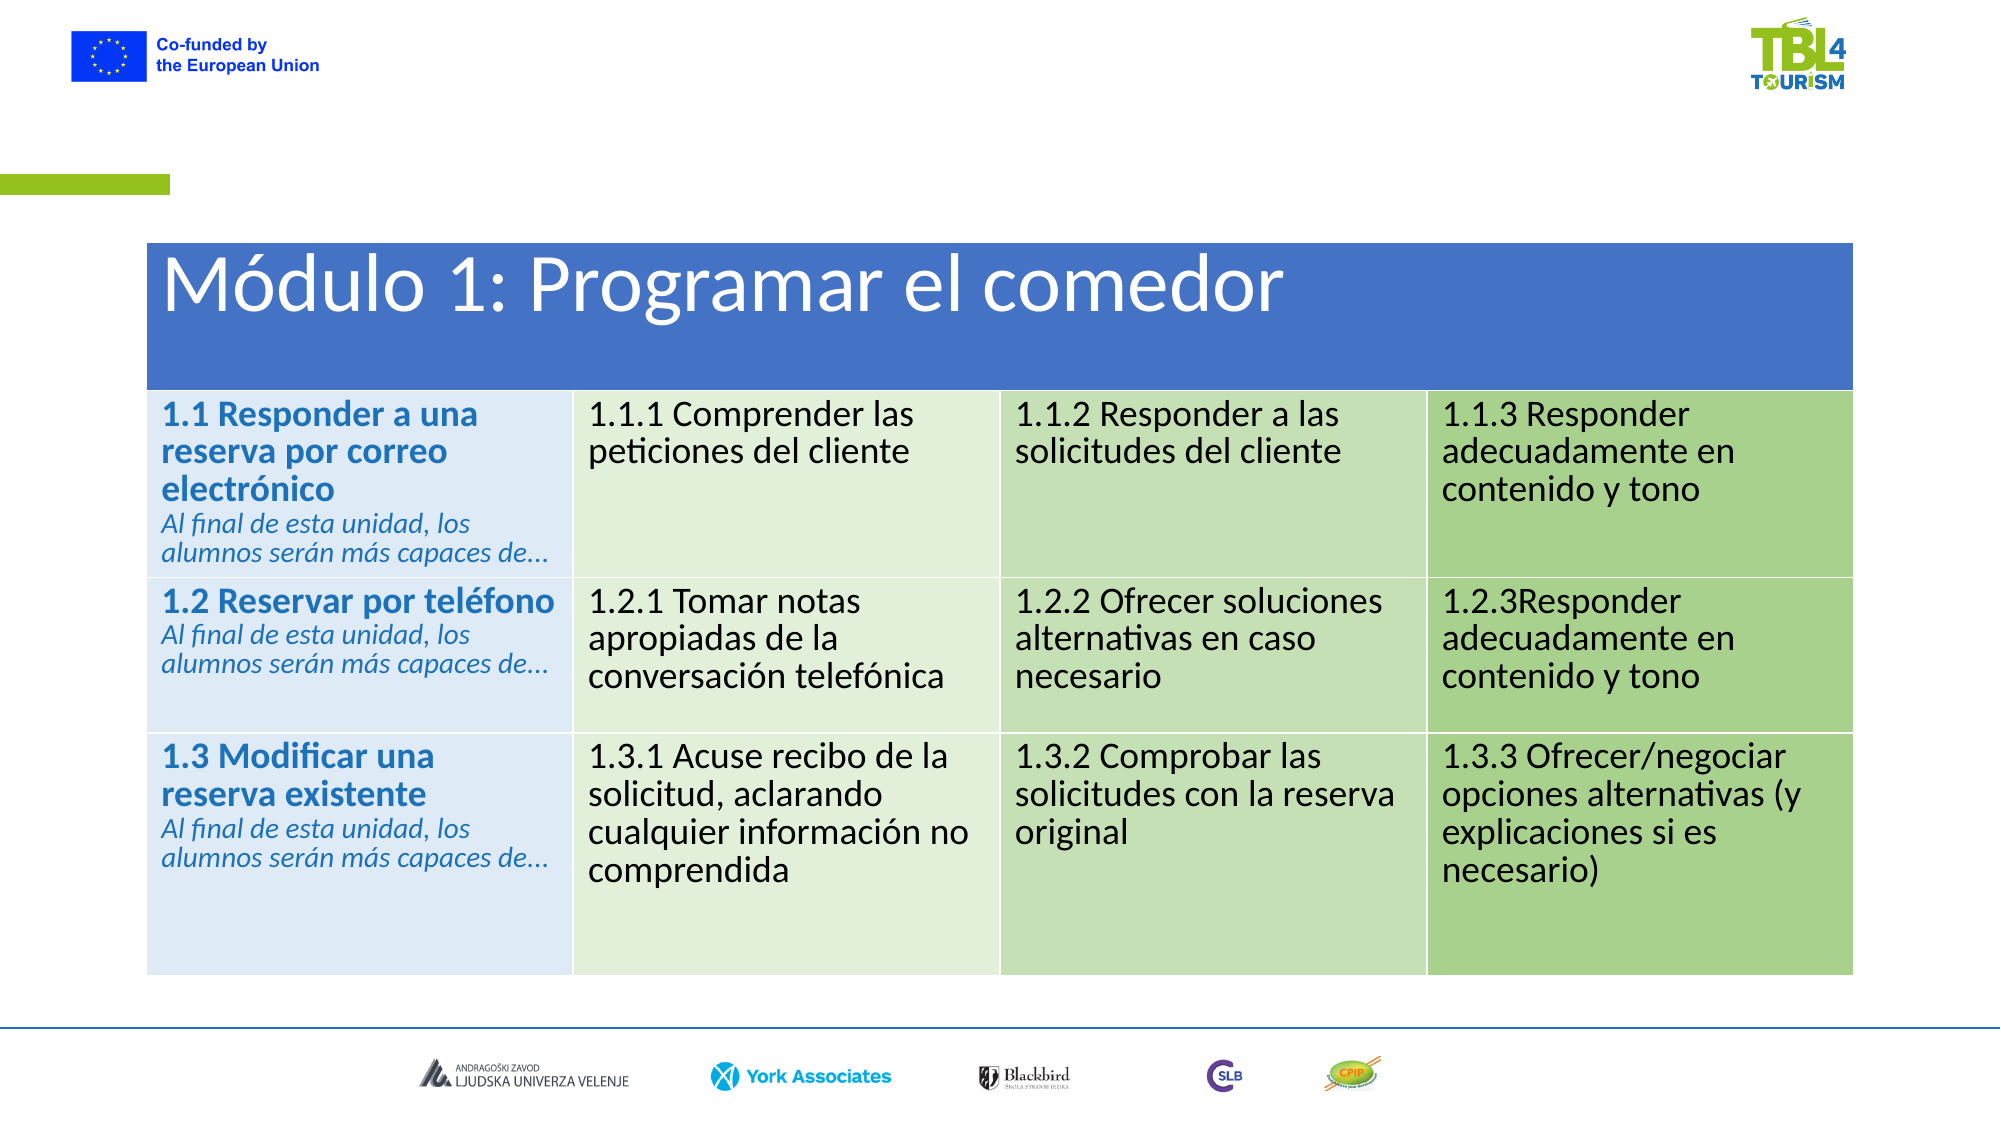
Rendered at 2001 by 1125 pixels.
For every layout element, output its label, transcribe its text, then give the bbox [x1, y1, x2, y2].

table_cell 1.2.1 Tomar notas apropiadas de la conversación telefónica [574, 578, 999, 732]
table_cell 1.2.3Responder adecuadamente en contenido y tono [1428, 578, 1853, 732]
table_cell 1.1.2 Responder a las solicitudes del cliente [1001, 391, 1426, 577]
table_cell 1.3.2 Comprobar las solicitudes con la reserva original [1001, 734, 1426, 975]
table_cell 1.1.3 Responder adecuadamente en contenido y tono [1428, 391, 1853, 577]
picture [68, 28, 338, 85]
table_cell 1.3.3 Ofrecer/negociar opciones alternativas (y explicaciones si es necesario) [1428, 734, 1853, 975]
picture [969, 1056, 1077, 1093]
table_cell 1.2.2 Ofrecer soluciones alternativas en caso necesario [1001, 578, 1426, 732]
table_header Módulo 1: Programar el comedor [147, 243, 1853, 390]
picture [416, 1056, 636, 1089]
picture [1324, 1056, 1381, 1091]
picture [1751, 17, 1846, 90]
table_cell 1.1.1 Comprender las peticiones del cliente [574, 391, 999, 577]
table_cell 1.3.1 Acuse recibo de la solicitud, aclarando cualquier información no comprendida [574, 734, 999, 975]
picture [1202, 1054, 1246, 1098]
table_cell 1.2 Reservar por teléfono Al final de esta unidad, los alumnos serán más capaces de... [147, 578, 572, 732]
table_cell 1.1 Responder a una reserva por correo electrónico Al final de esta unidad, los alumnos serán más capaces de... [147, 391, 572, 577]
picture [698, 1055, 907, 1094]
table_cell 1.3 Modificar una reserva existente Al final de esta unidad, los alumnos serán más capaces de... [147, 734, 572, 975]
